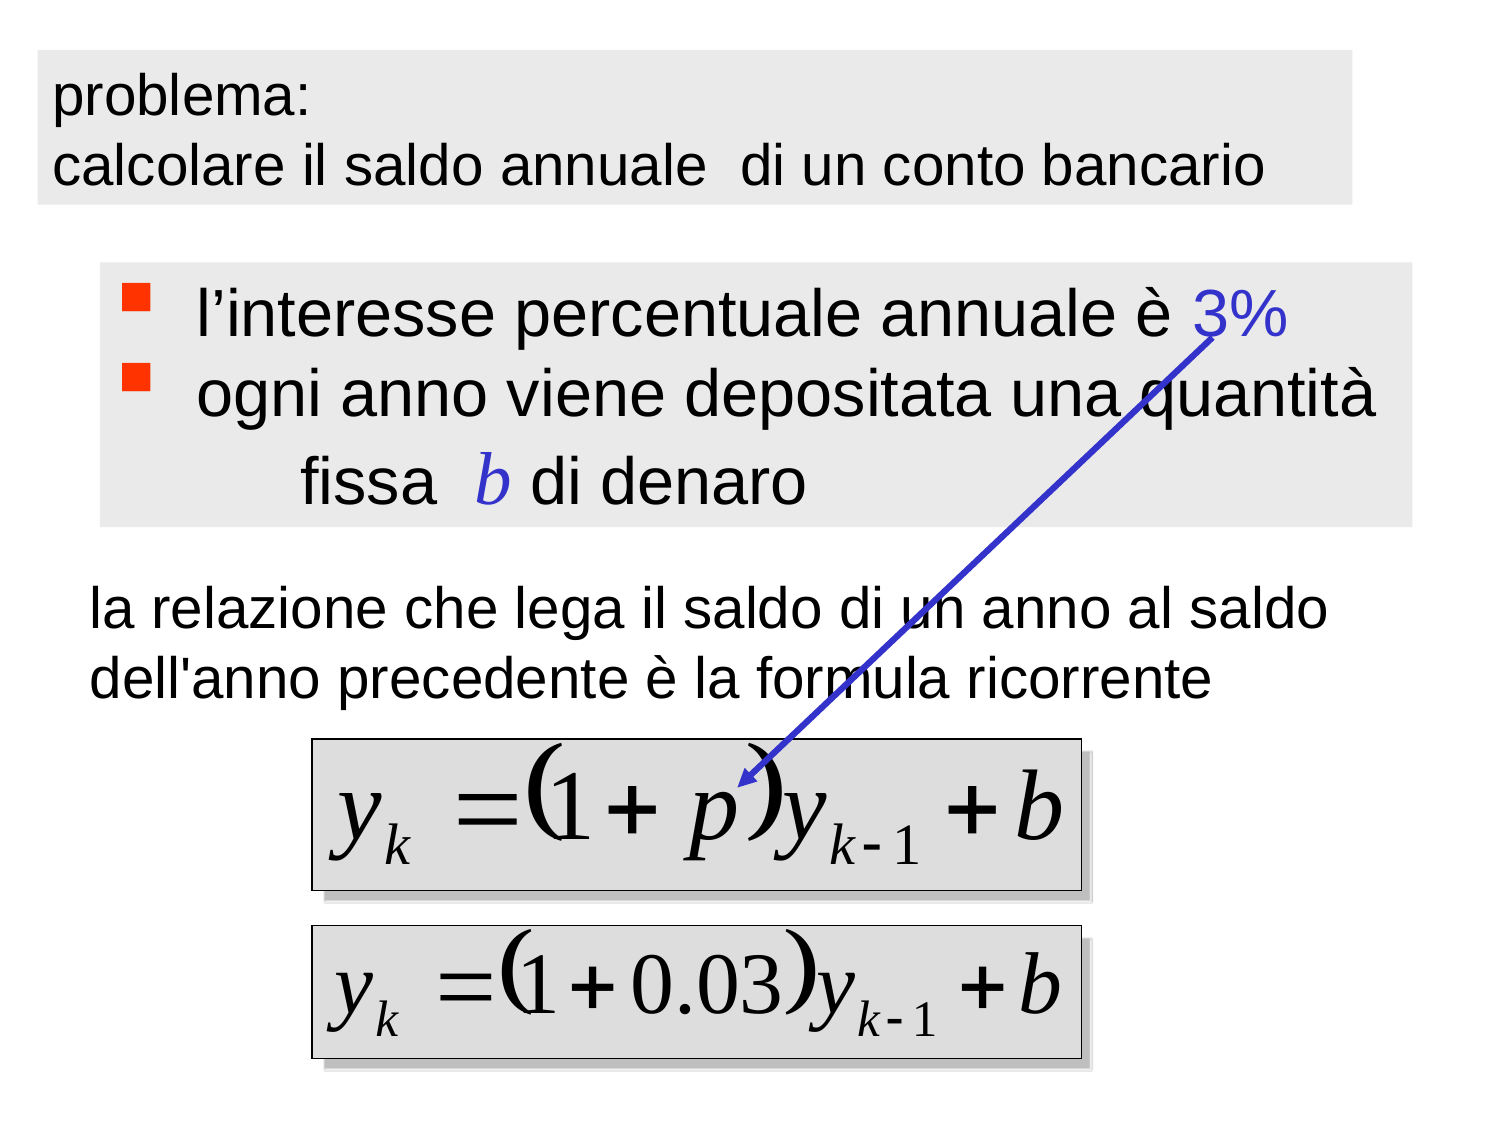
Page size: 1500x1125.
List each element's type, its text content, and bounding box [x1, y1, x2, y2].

text_box l’interesse percentuale annuale è 3% ogni anno viene depositata una quantità fissa b di denaro [99, 262, 1413, 528]
text_box la relazione che lega il saldo di un anno al saldo dell'anno precedente è la formula ricorrente [75, 562, 974, 718]
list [312, 926, 1081, 1059]
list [312, 739, 1082, 890]
text_box problema: calcolare il saldo annuale di un conto bancario [37, 49, 1353, 205]
text_box la relazione che lega il saldo di un anno al saldo dell'anno precedente è la formula ricorrente [813, 562, 1411, 718]
